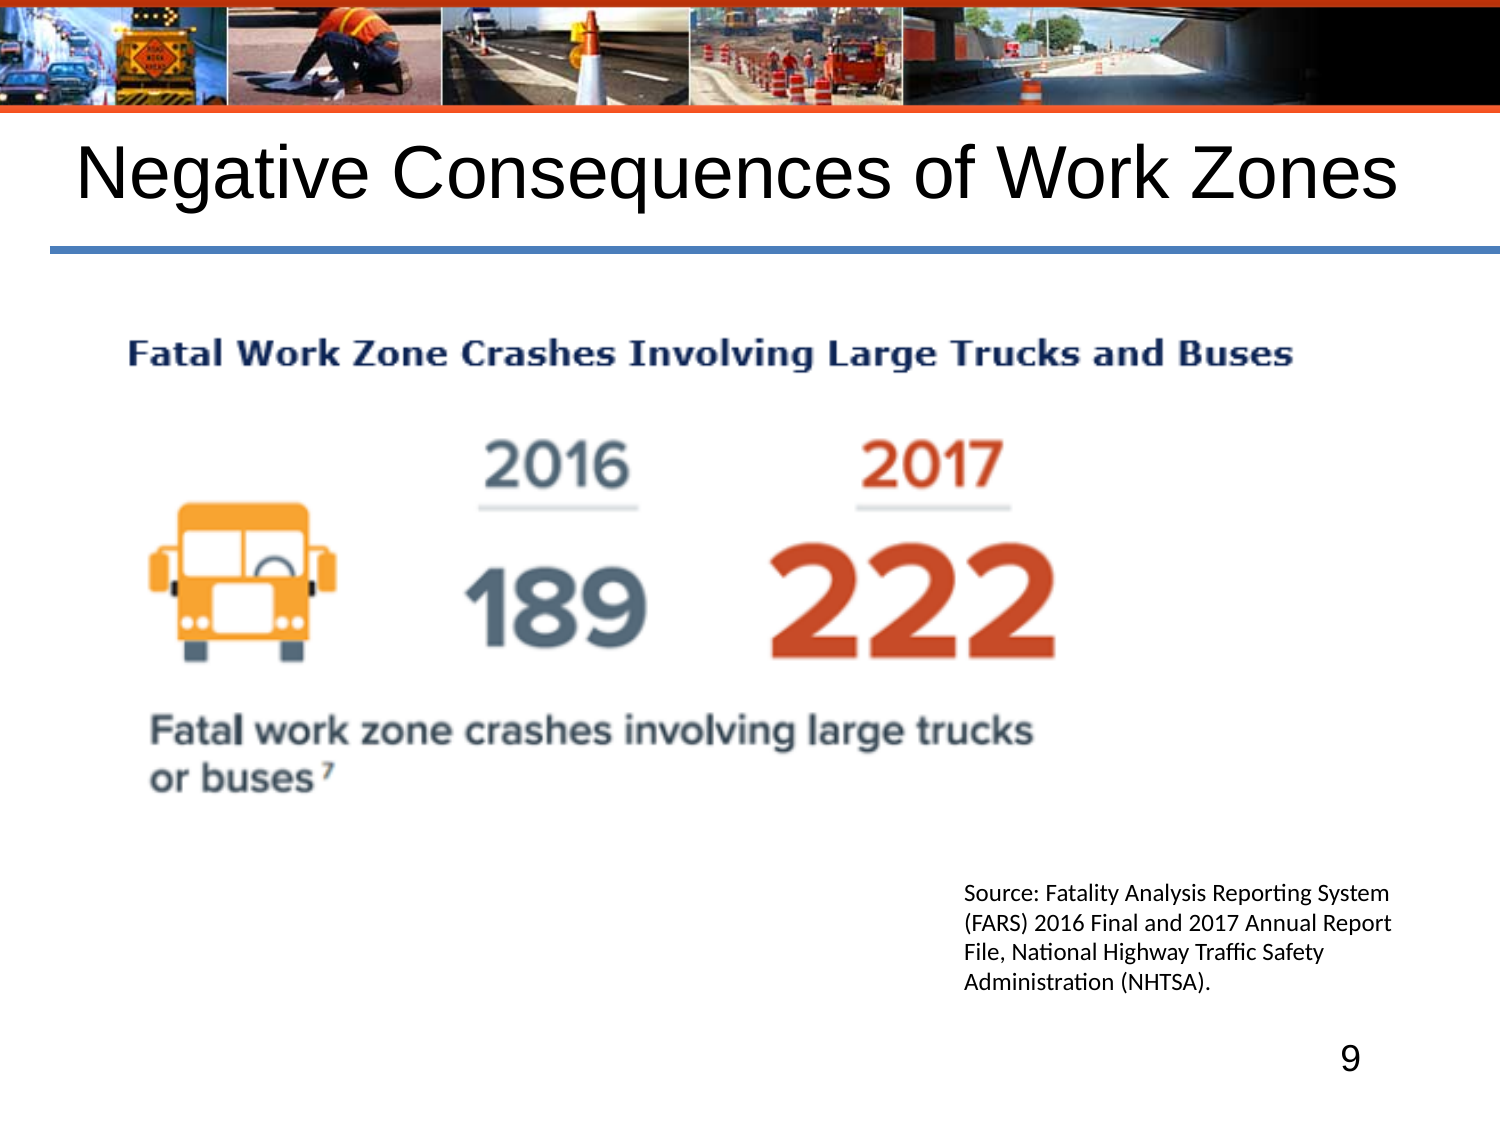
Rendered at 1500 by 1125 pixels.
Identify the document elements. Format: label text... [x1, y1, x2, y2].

picture [62, 275, 1332, 816]
text_box Source: Fatality Analysis Reporting System (FARS) 2016 Final and 2017 Annual Report File, National Highway Traffic Safety Administration (NHTSA). [949, 868, 1437, 1004]
picture [0, 0, 1500, 113]
title Negative Consequences of Work Zones [37, 112, 1438, 225]
